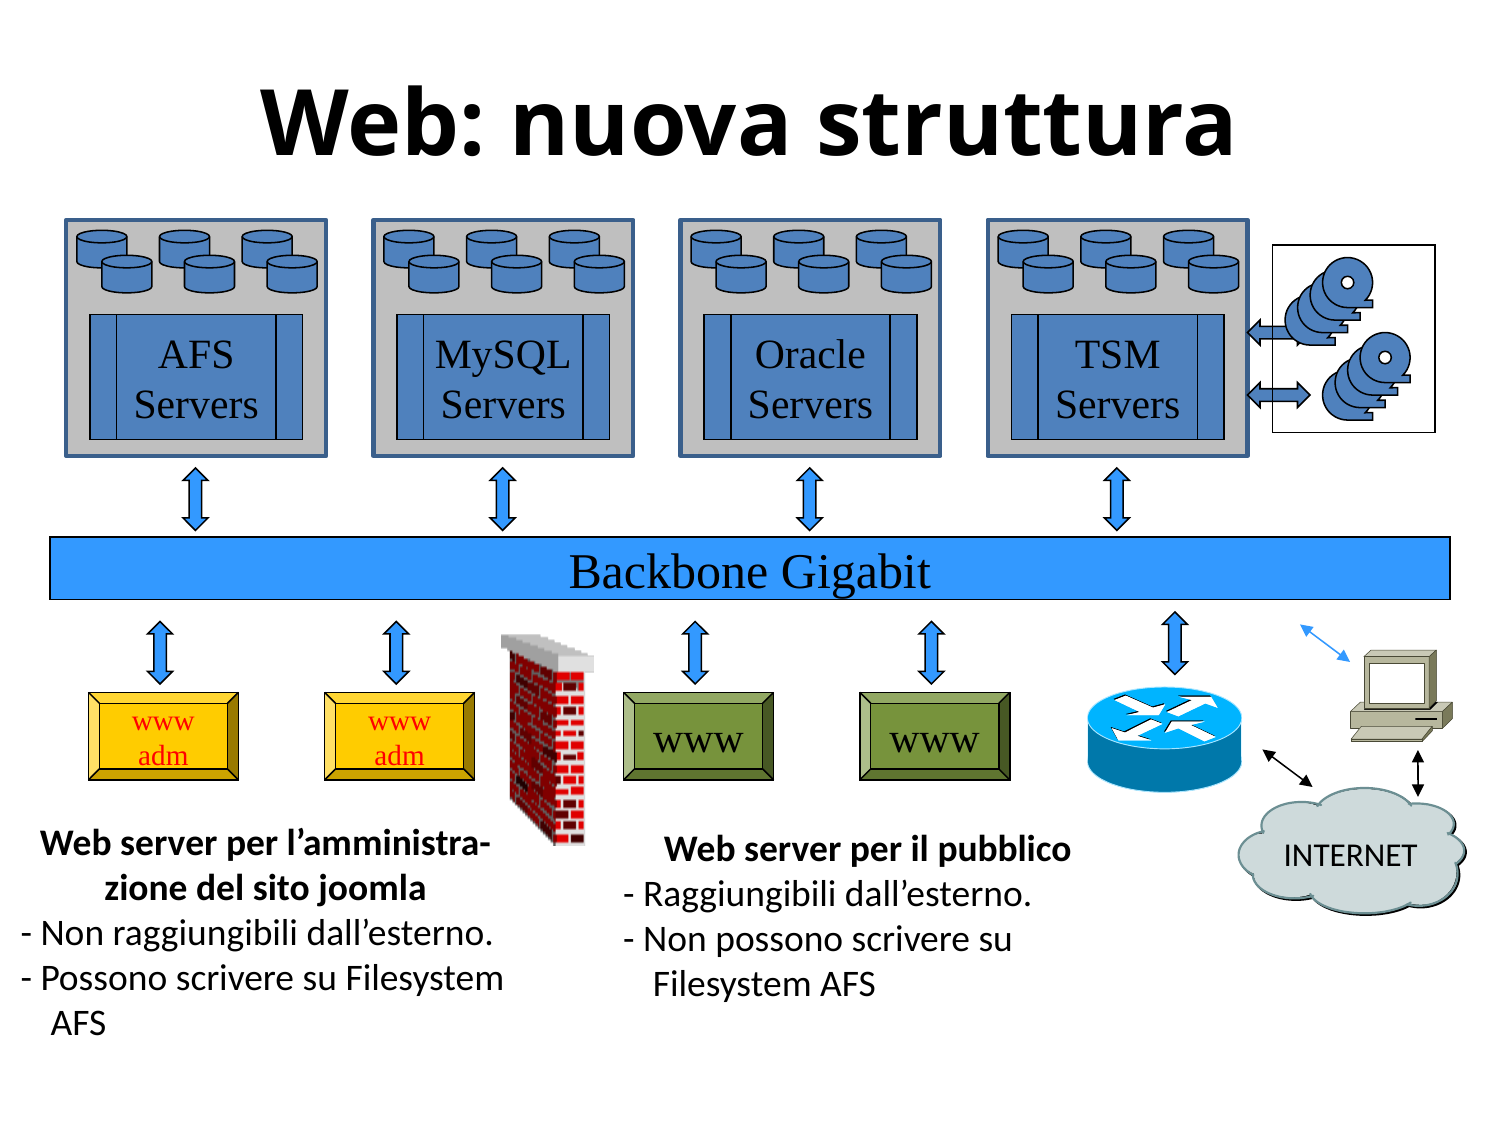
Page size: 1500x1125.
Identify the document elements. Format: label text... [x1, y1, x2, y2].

text_box www adm [324, 692, 475, 780]
picture [1113, 720, 1160, 740]
text_box [1105, 255, 1156, 293]
text_box Oracle Servers [704, 314, 917, 440]
text_box [549, 230, 600, 268]
text_box [267, 255, 318, 293]
text_box [1104, 467, 1130, 531]
text_box [242, 230, 293, 268]
text_box [1299, 624, 1345, 661]
text_box [1272, 245, 1436, 433]
text_box [1262, 749, 1312, 785]
text_box [466, 230, 517, 268]
text_box [1247, 382, 1272, 408]
text_box [918, 621, 944, 684]
text_box [101, 255, 152, 293]
text_box [797, 467, 823, 531]
text_box [491, 255, 542, 293]
text_box www [623, 692, 774, 780]
text_box Web server per il pubblico - Raggiungibili dall’esterno. - Non possono scrivere su Filesystem AFS [608, 816, 1128, 1011]
text_box Backbone Gigabit [50, 536, 1451, 600]
text_box [408, 255, 459, 293]
text_box [773, 230, 824, 268]
text_box [159, 230, 210, 268]
text_box [986, 218, 1250, 458]
text_box [1188, 255, 1239, 293]
picture [1168, 697, 1215, 715]
picture [501, 633, 594, 847]
text_box Web server per l’amministra-zione del sito joomla - Non raggiungibili dall’esterno. - Possono scrivere su Filesystem AFS [5, 810, 526, 1051]
text_box [998, 230, 1049, 268]
text_box [691, 230, 742, 268]
text_box MySQL Servers [397, 314, 610, 440]
text_box [383, 621, 409, 684]
text_box [76, 230, 127, 268]
text_box [682, 621, 708, 684]
text_box [64, 218, 328, 458]
text_box AFS Servers [89, 314, 303, 440]
picture [1116, 696, 1164, 715]
text_box [1023, 255, 1074, 293]
text_box [1162, 611, 1188, 675]
picture [1087, 686, 1468, 917]
text_box [716, 255, 767, 293]
picture [1166, 722, 1213, 740]
text_box [881, 255, 932, 293]
text_box www [859, 692, 1010, 780]
text_box [1163, 230, 1214, 268]
text_box [183, 467, 208, 531]
text_box TSM Servers [1011, 314, 1224, 440]
text_box [574, 255, 625, 293]
text_box [1080, 230, 1131, 268]
text_box [371, 218, 635, 458]
text_box [383, 230, 434, 268]
text_box [856, 230, 907, 268]
text_box [1411, 751, 1425, 785]
title Web: nuova struttura [75, 42, 1425, 194]
text_box [678, 218, 942, 458]
text_box [490, 467, 516, 531]
text_box www adm [88, 692, 239, 780]
text_box [1247, 320, 1272, 346]
picture [1349, 649, 1454, 743]
text_box [798, 255, 849, 293]
text_box [147, 621, 173, 684]
text_box [184, 255, 235, 293]
